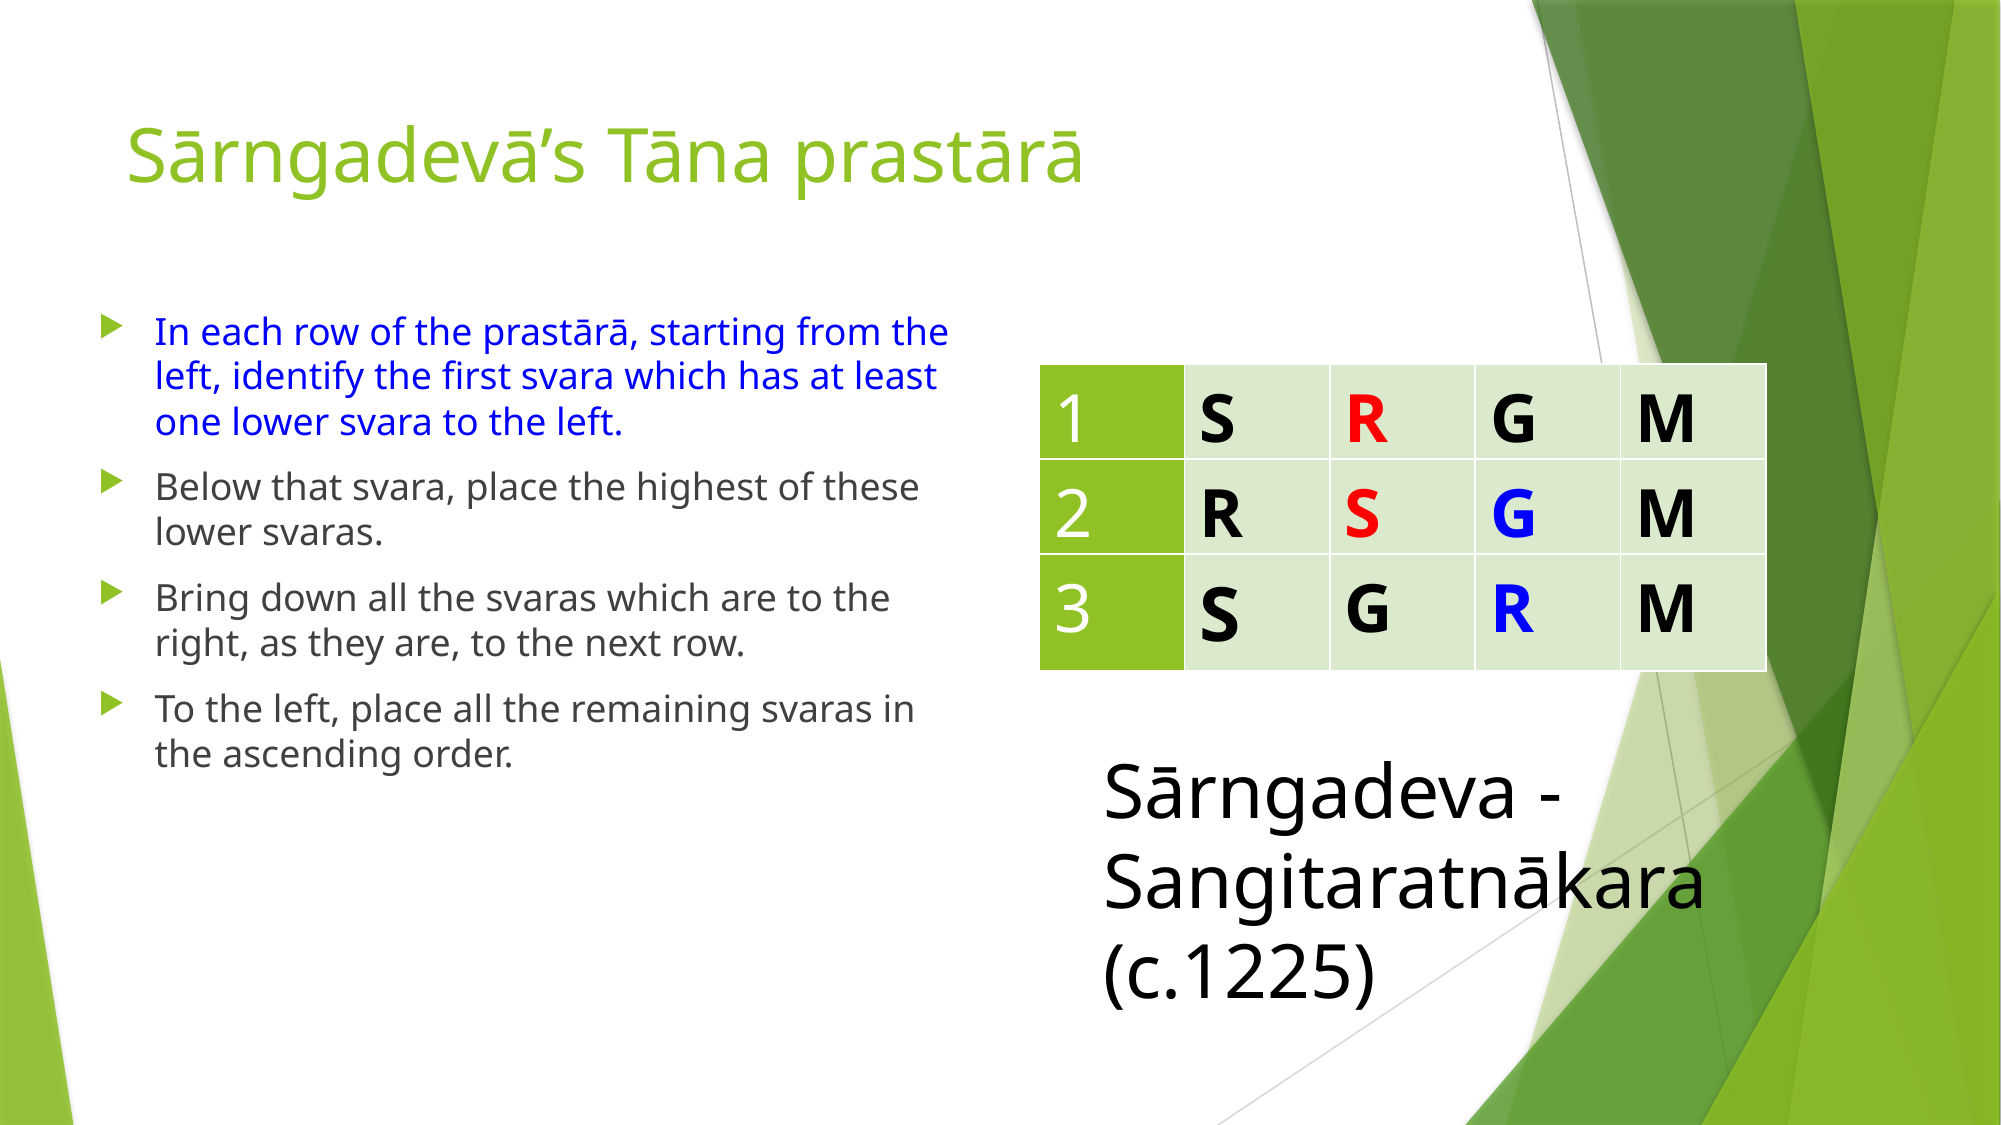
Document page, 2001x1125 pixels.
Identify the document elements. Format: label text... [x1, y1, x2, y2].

table_header R [1476, 555, 1620, 670]
table_header S [1185, 555, 1329, 670]
table_header S [1331, 460, 1474, 553]
table_header M [1621, 555, 1765, 670]
table_header G [1331, 555, 1474, 670]
list In each row of the prastārā, starting from the left, identify the first svara which has at least one lower svara to the left. Below that svara, place the highest of these lower svaras. Bring down all the svaras which are to the right, as they are, to the next row. To the left, place all the remaining svaras in the ascending order. [83, 299, 984, 1110]
text_box Sārngadeva - Sangitaratnākara (c.1225) [1088, 736, 1863, 1021]
table_header 3 [1040, 555, 1184, 670]
table_header R [1185, 460, 1329, 553]
table_header 1 [1040, 365, 1184, 458]
table_header S [1185, 365, 1329, 458]
table_header R [1331, 365, 1474, 458]
table_header G [1476, 365, 1620, 458]
title Sārngadevā’s Tāna prastārā [111, 99, 1522, 317]
table_header 2 [1040, 460, 1184, 553]
table_header G [1476, 460, 1620, 553]
table_header M [1621, 460, 1765, 553]
table_header M [1621, 365, 1765, 458]
